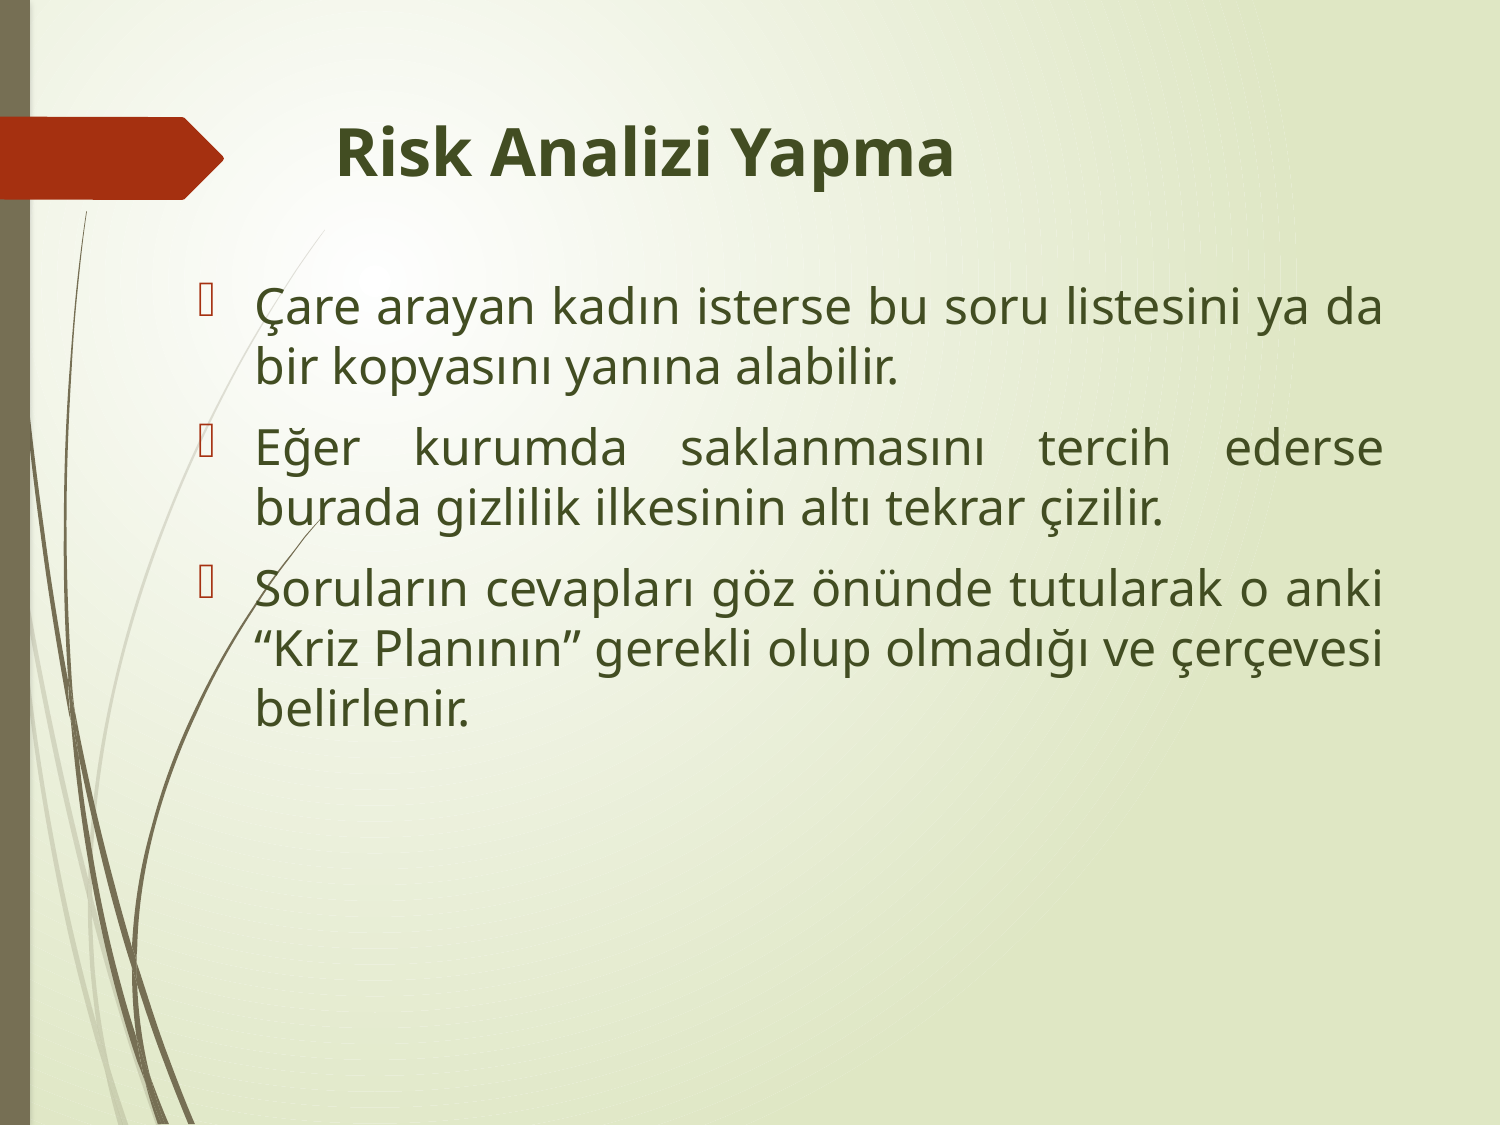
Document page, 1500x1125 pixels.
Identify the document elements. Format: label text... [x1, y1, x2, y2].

list Çare arayan kadın isterse bu soru listesini ya da bir kopyasını yanına alabilir. Eğer kurumda saklanmasını tercih ederse burada gizlilik ilkesinin altı tekrar çizilir. Soruların cevapları göz önünde tutularak o anki “Kriz Planının” gerekli olup olmadığı ve çerçevesi belirlenir. [183, 267, 1400, 887]
title Risk Analizi Yapma [319, 102, 1400, 267]
